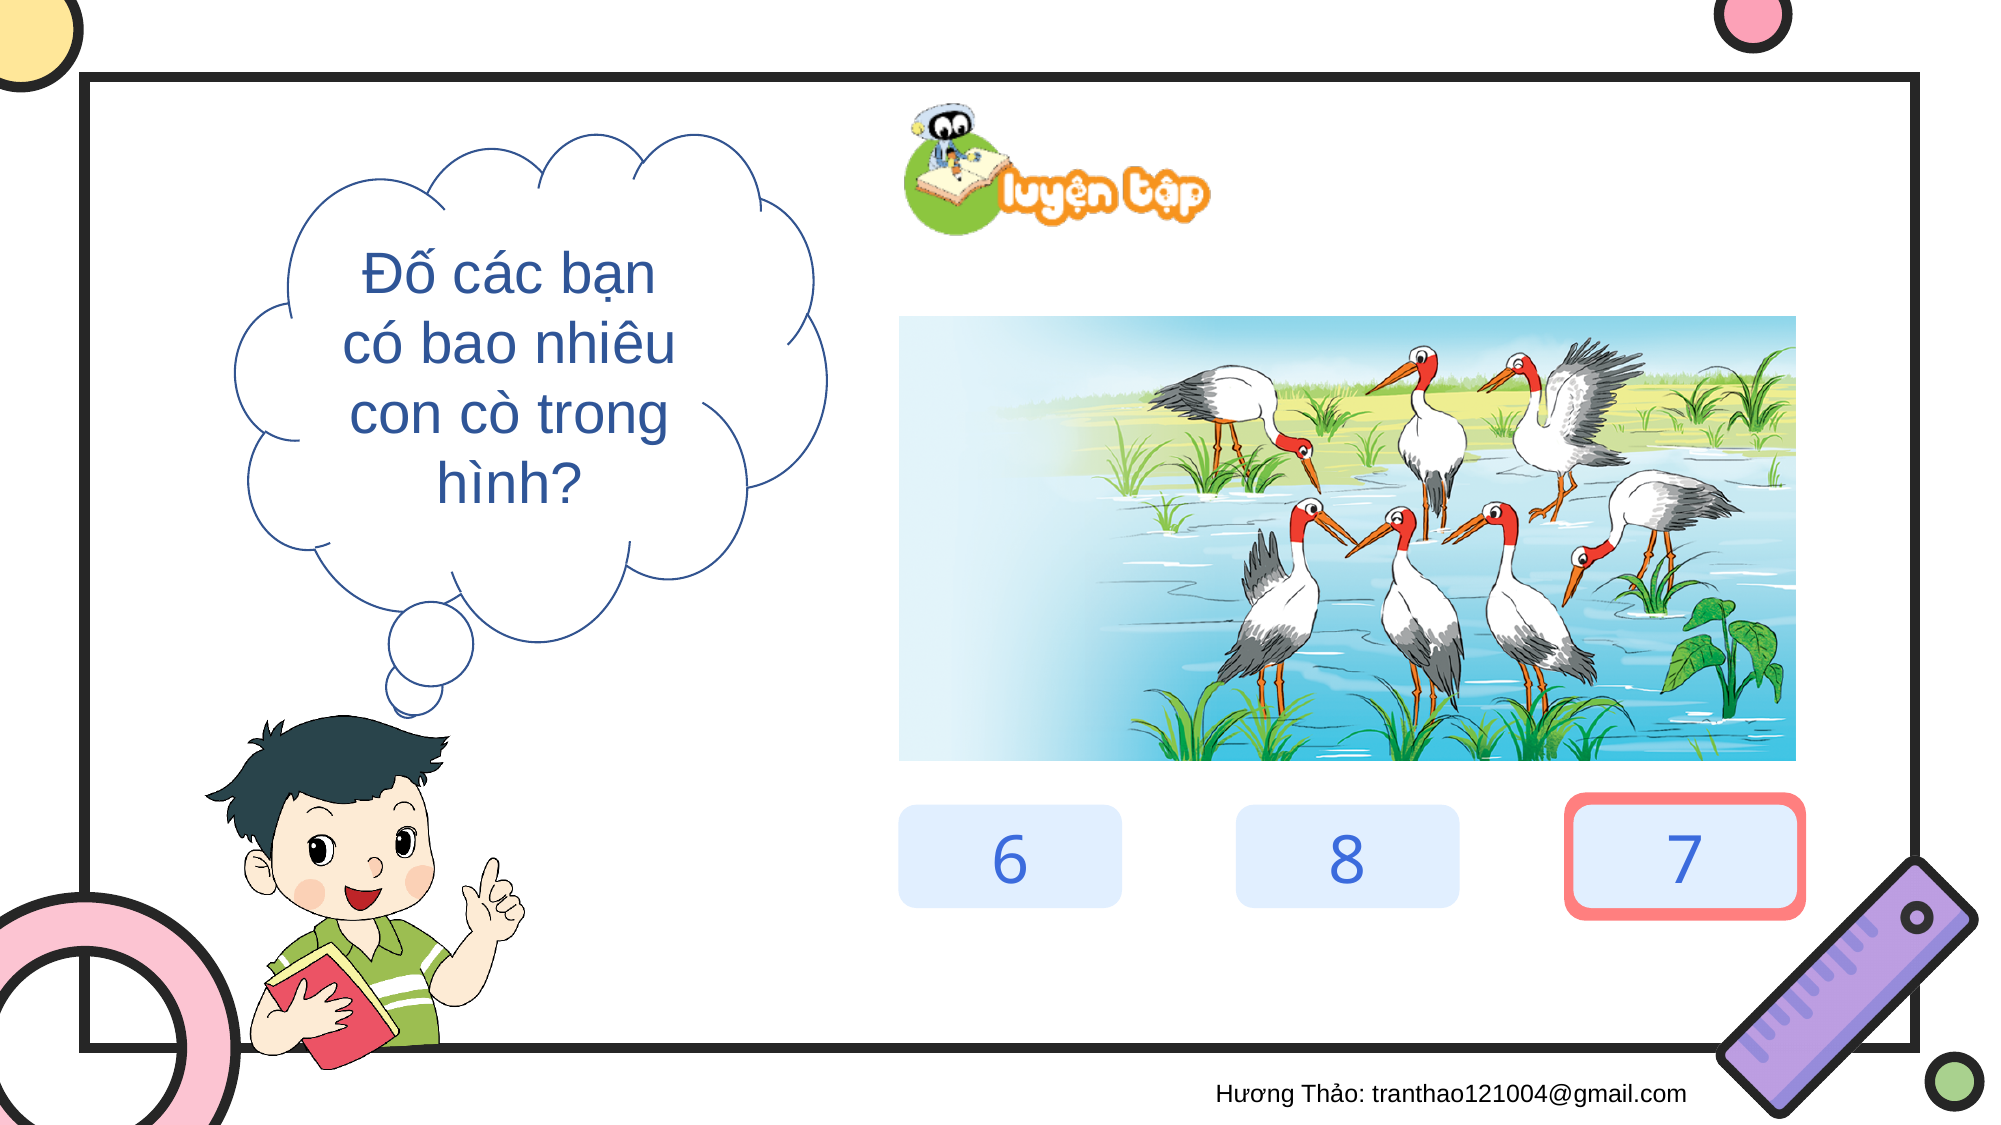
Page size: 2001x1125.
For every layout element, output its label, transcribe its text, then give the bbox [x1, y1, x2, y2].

text_box Đố các bạn có bao nhiêu con cò trong hình? [233, 133, 828, 715]
picture [874, 89, 1237, 271]
text_box 6 [898, 804, 1123, 909]
text_box 8 [1235, 804, 1460, 909]
text_box 7 [1573, 804, 1798, 909]
text_box [1564, 793, 1807, 921]
picture [203, 715, 525, 1070]
picture [899, 284, 1796, 793]
text_box [1226, 793, 1469, 921]
picture [1711, 851, 1984, 1124]
text_box [889, 793, 1132, 921]
